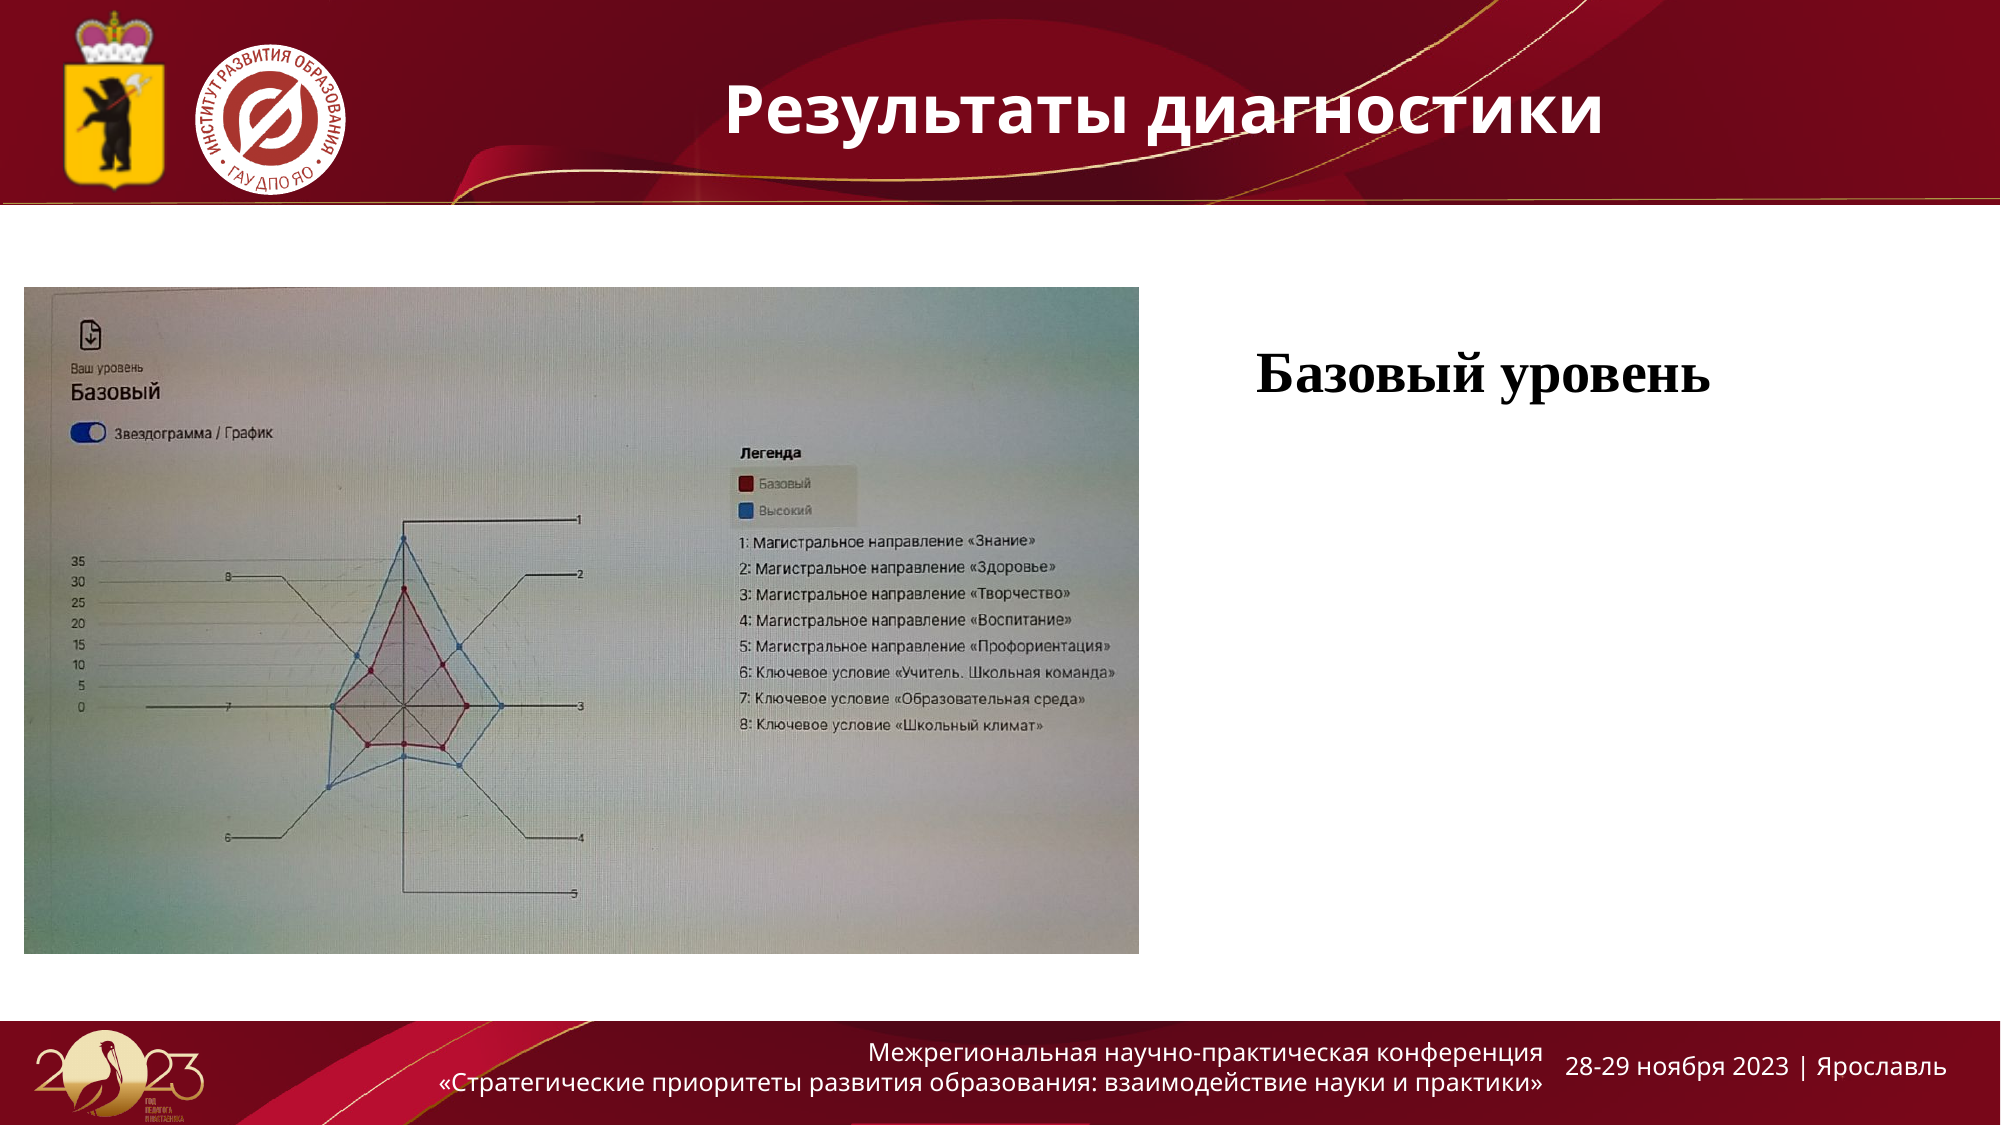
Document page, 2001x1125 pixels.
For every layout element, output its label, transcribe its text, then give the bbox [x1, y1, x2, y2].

text_box Базовый уровень [1241, 327, 1928, 412]
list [24, 287, 1139, 955]
picture [0, 0, 2000, 205]
picture [0, 1021, 2001, 1125]
title Результаты диагностики [374, 47, 1956, 176]
